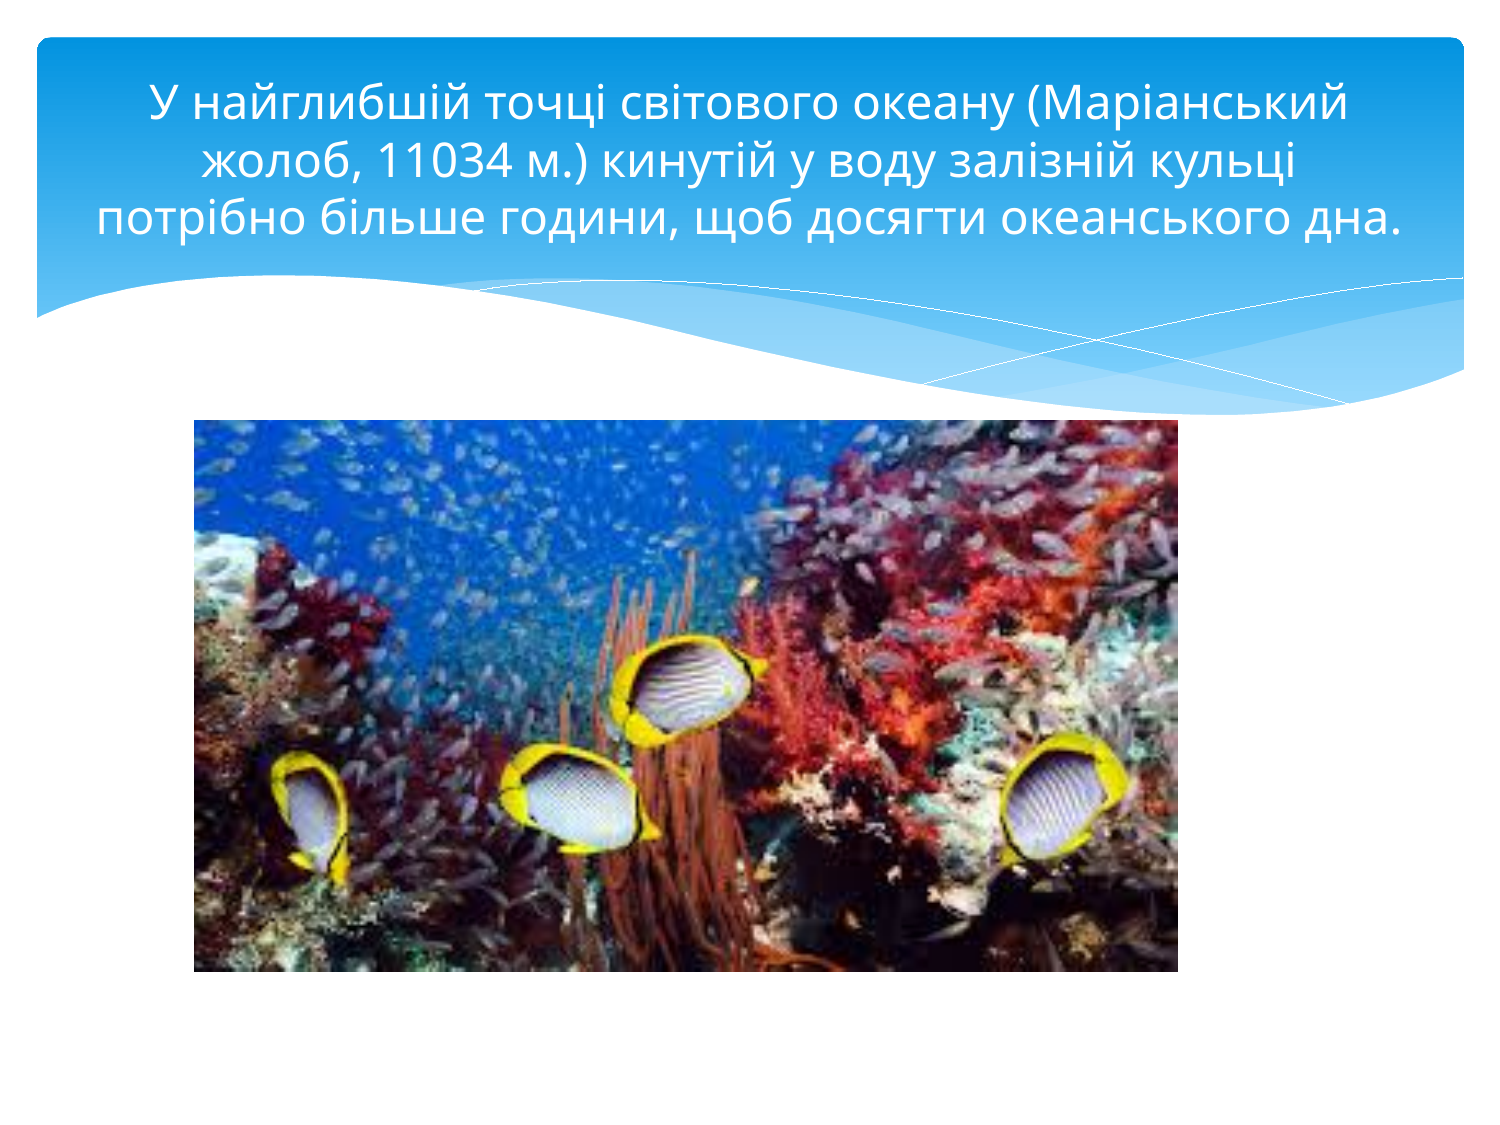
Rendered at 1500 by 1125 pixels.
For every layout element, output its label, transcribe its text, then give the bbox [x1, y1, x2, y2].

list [194, 420, 1179, 972]
title У найглибшій точці світового океану (Маріанський жолоб, 11034 м.) кинутій у воду залізній кульці потрібно більше години, щоб досягти океанського дна. [75, 55, 1425, 261]
